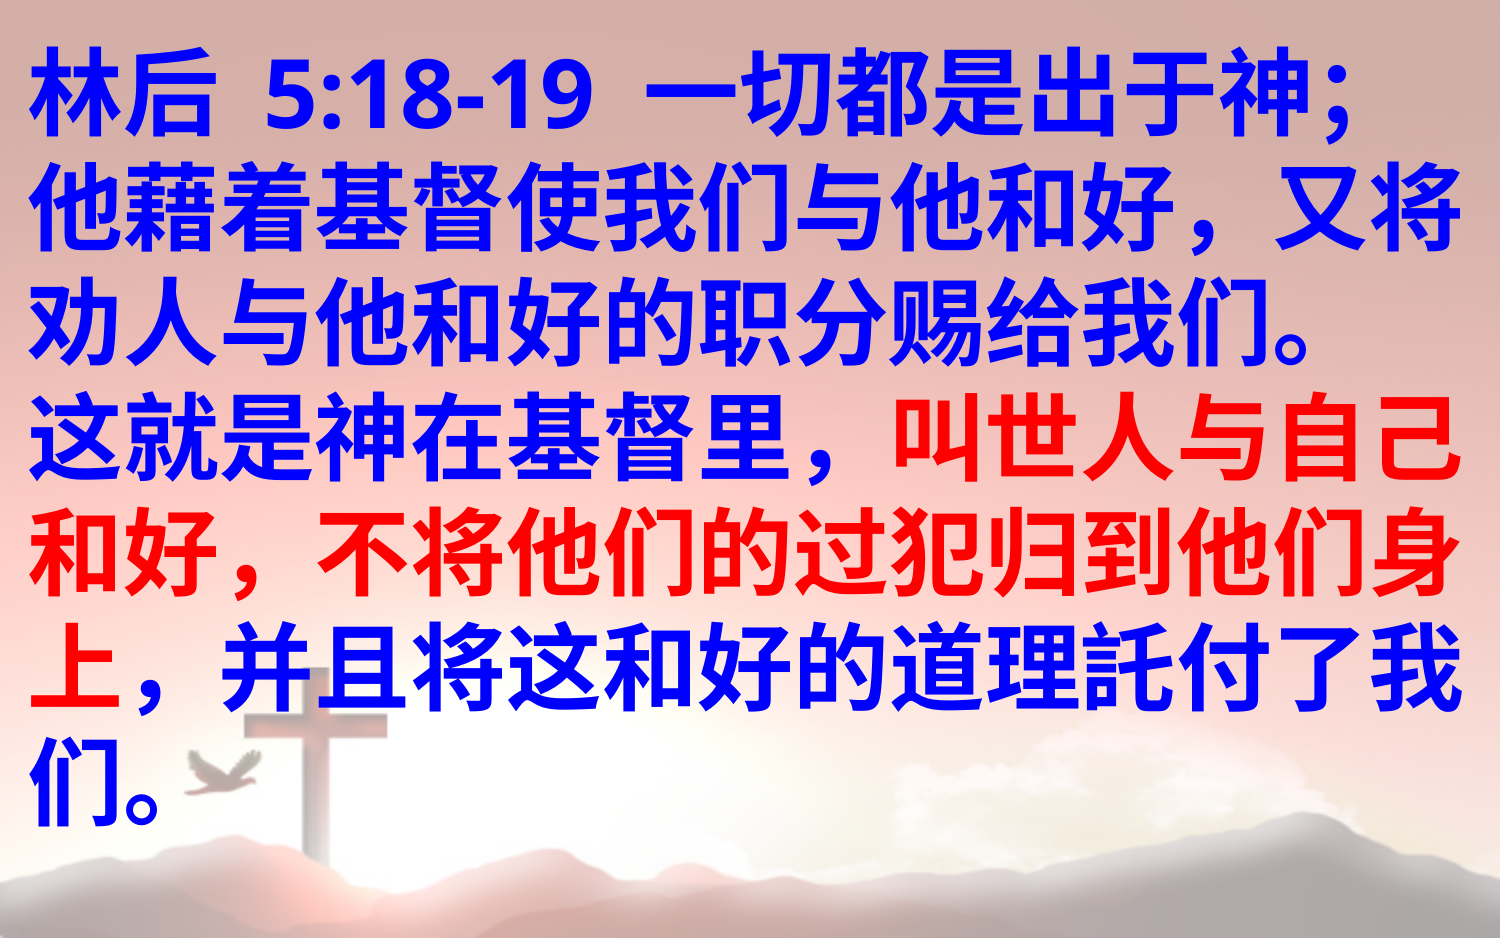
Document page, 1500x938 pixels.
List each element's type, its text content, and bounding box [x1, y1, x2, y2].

text_box 林后 5:18-19 一切都是出于神；他藉着基督使我们与他和好，又将劝人与他和好的职分赐给我们。 这就是神在基督里，叫世人与自己和好，不将他们的过犯归到他们身上，并且将这和好的道理託付了我们。 [12, 25, 1488, 644]
